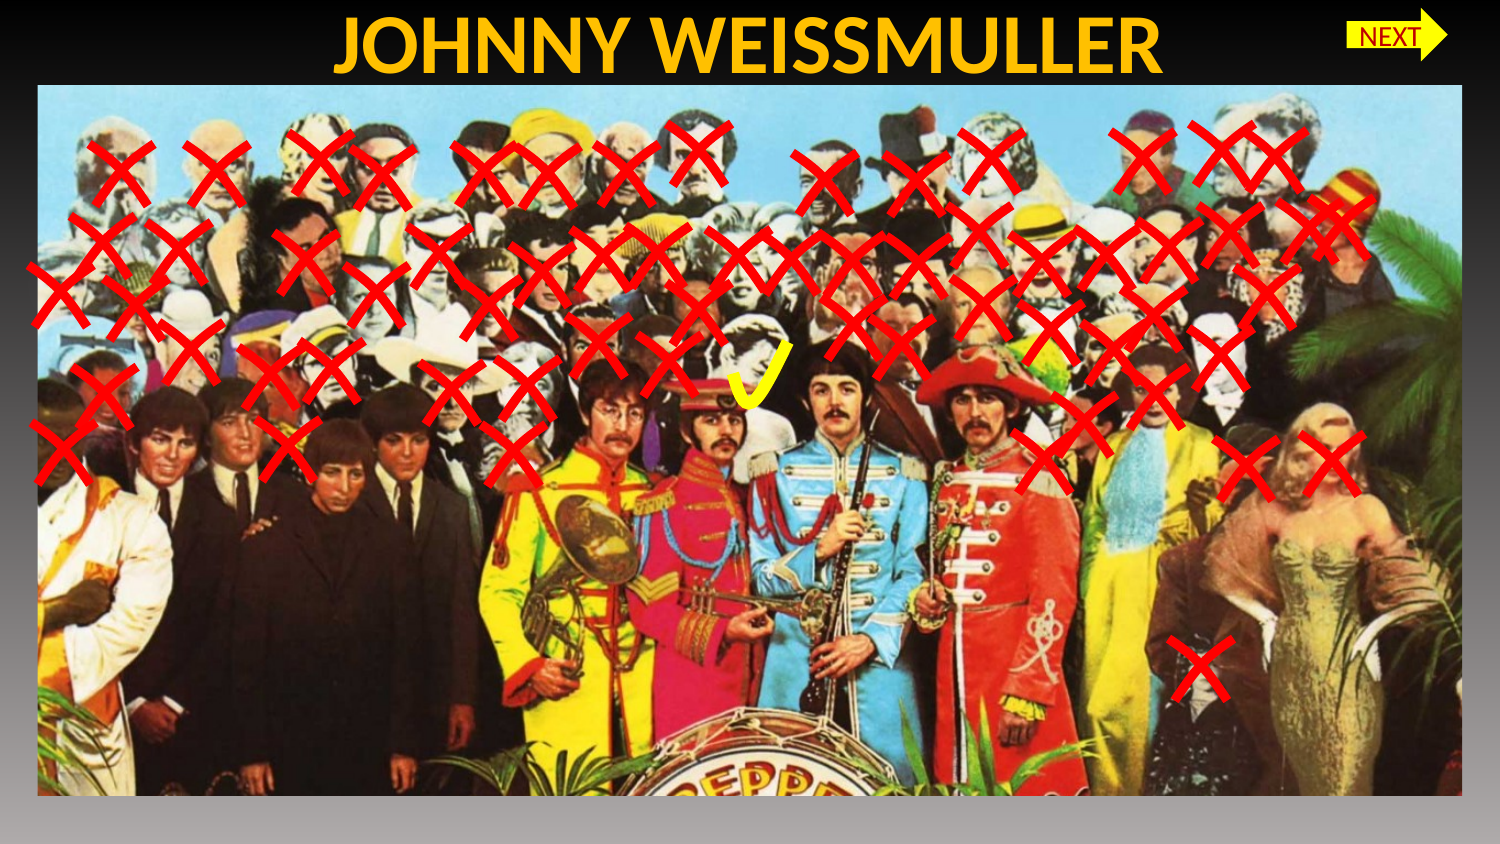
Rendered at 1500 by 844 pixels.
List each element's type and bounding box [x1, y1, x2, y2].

text_box [237, 99, 1382, 497]
picture [37, 85, 1463, 796]
text_box [30, 343, 145, 486]
text_box [1212, 414, 1286, 502]
text_box [287, 108, 423, 211]
text_box [1298, 409, 1372, 497]
text_box [729, 327, 789, 414]
text_box [1345, 5, 1450, 64]
picture [37, 469, 42, 481]
text_box [27, 120, 257, 386]
text_box [1167, 614, 1241, 702]
text_box [1109, 107, 1183, 195]
text_box [322, 0, 1178, 97]
